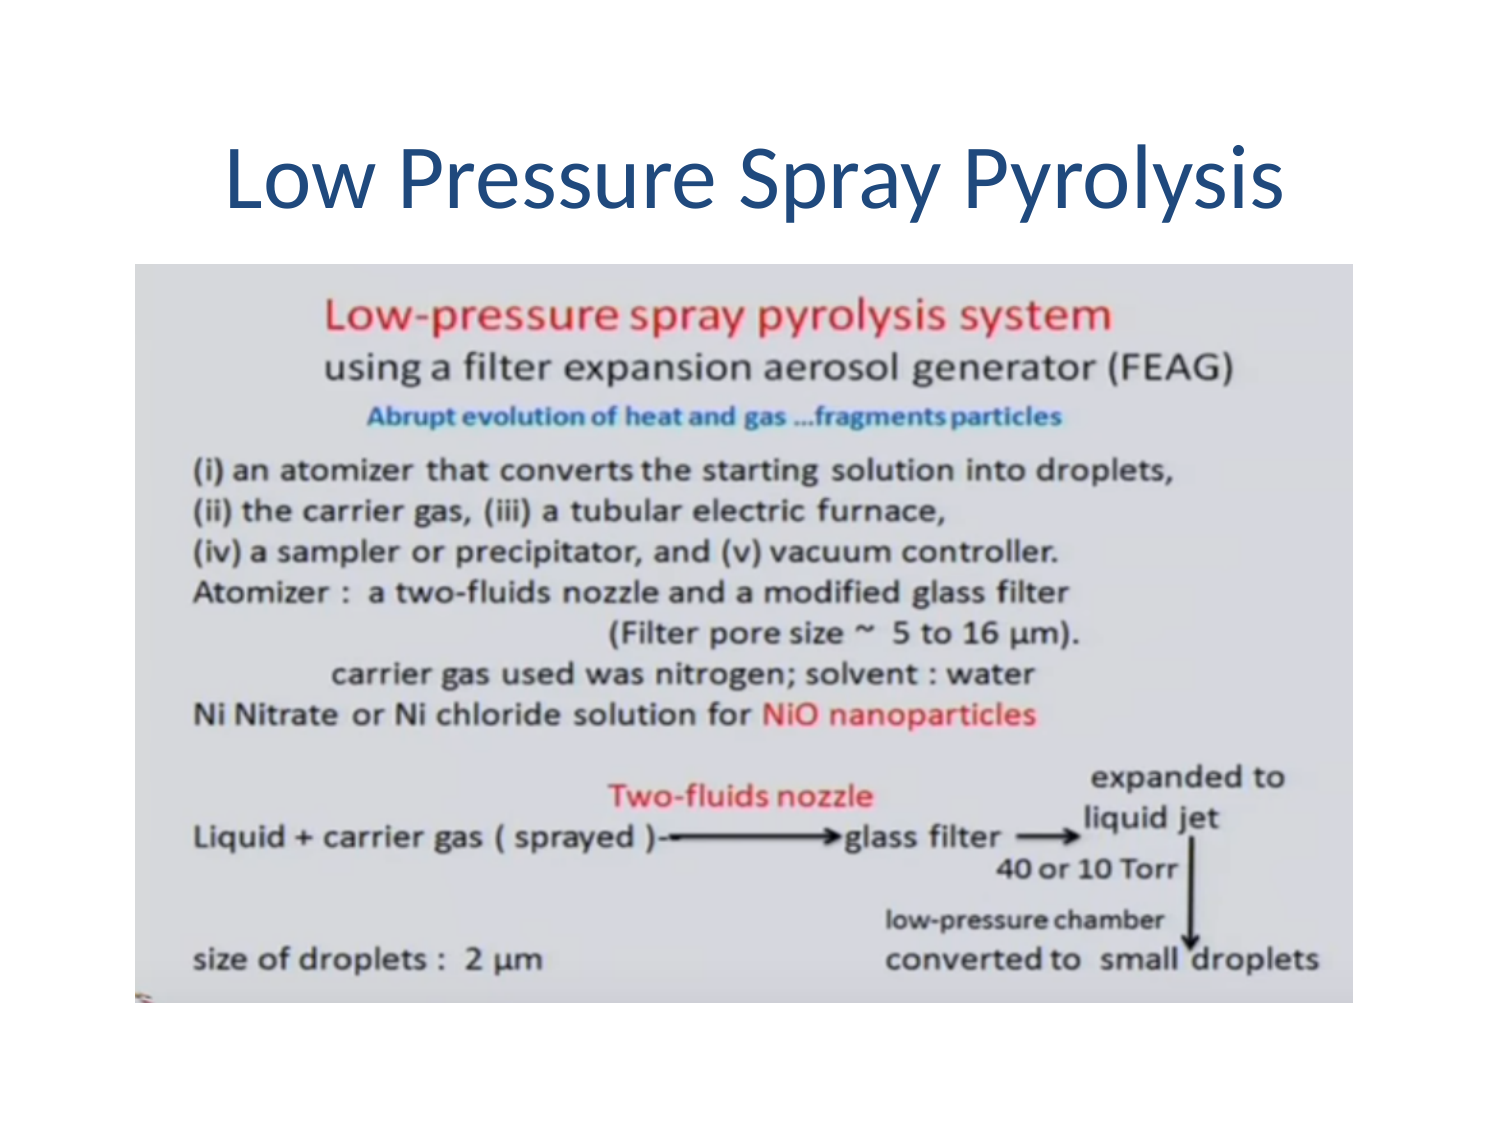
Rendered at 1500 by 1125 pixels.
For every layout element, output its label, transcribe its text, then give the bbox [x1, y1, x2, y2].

picture [135, 264, 1353, 1004]
text_box Low Pressure Spray Pyrolysis [53, 78, 1459, 266]
